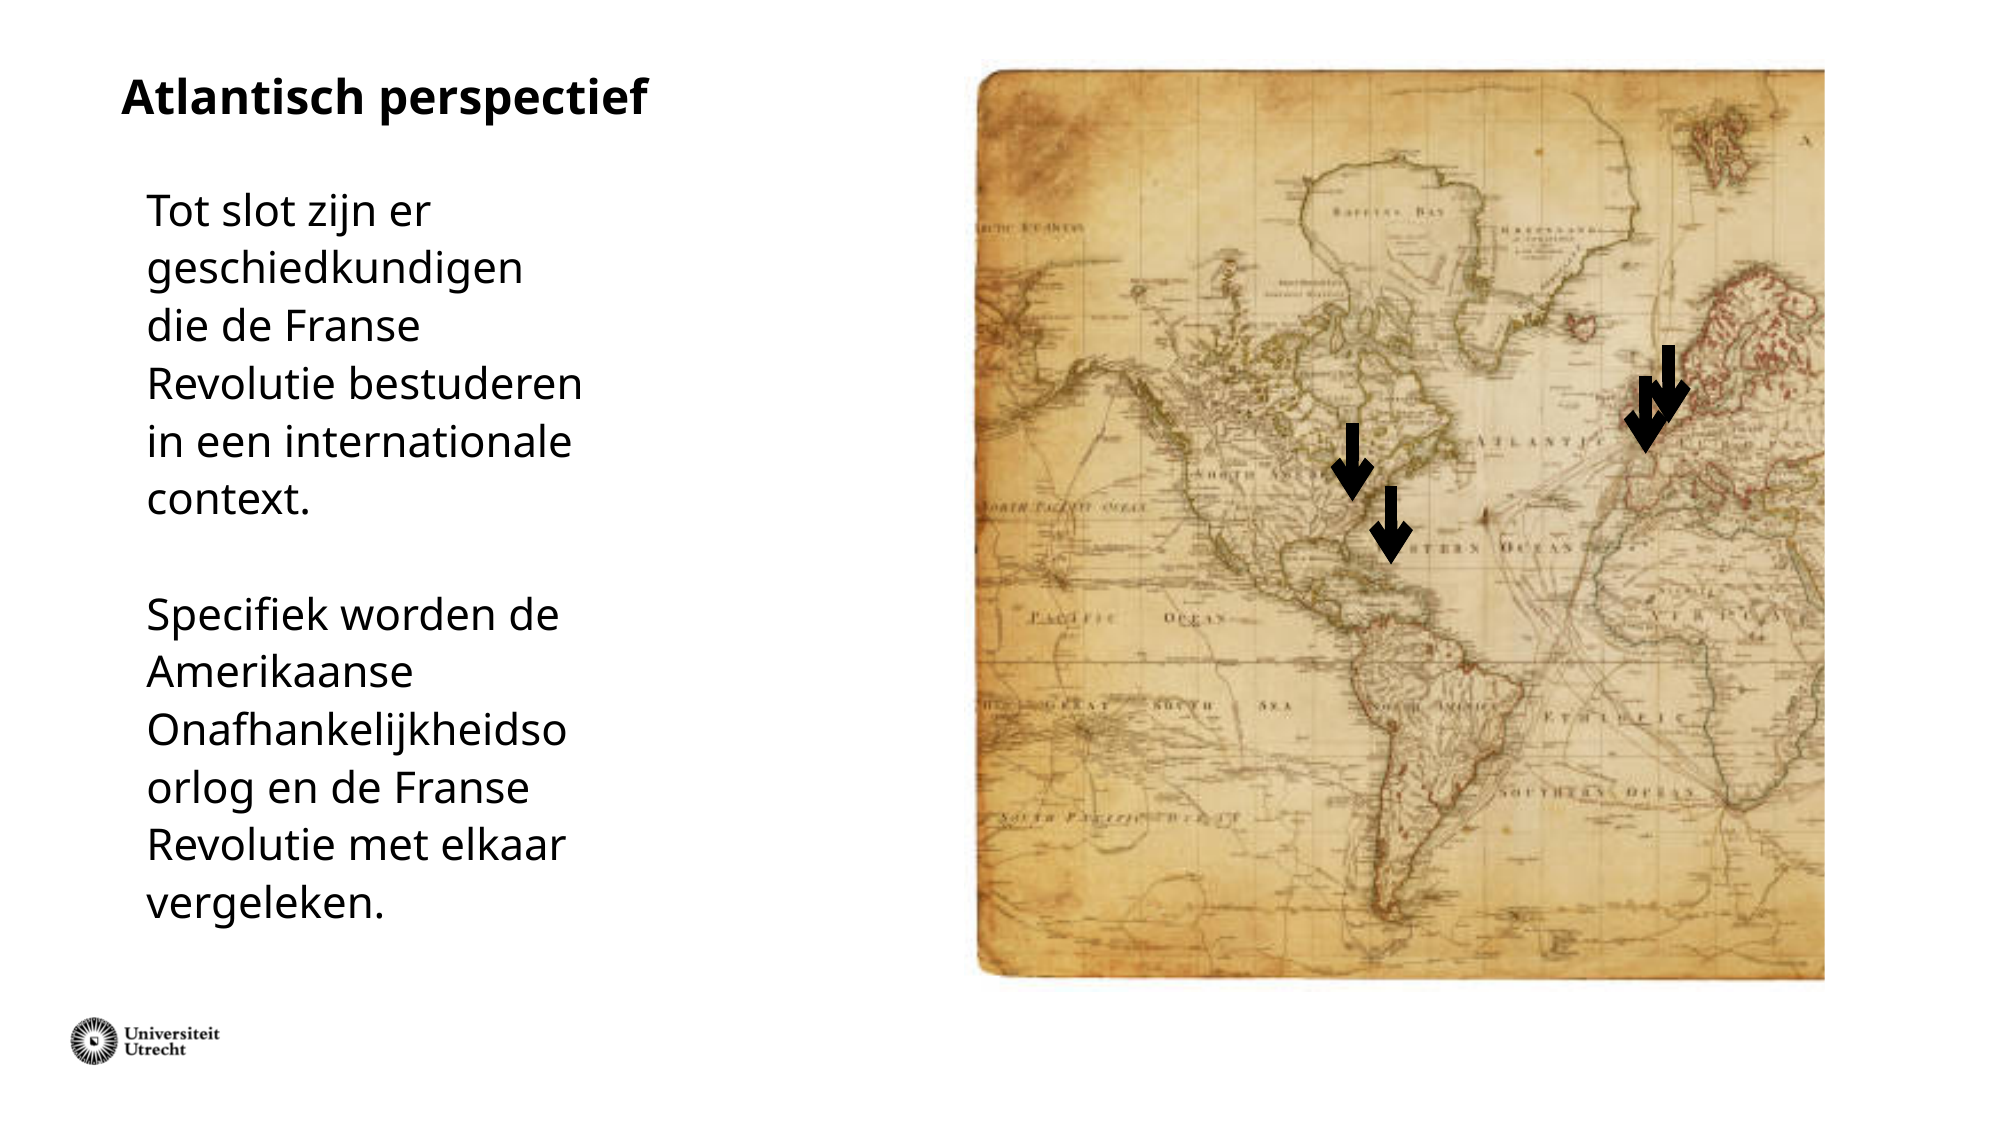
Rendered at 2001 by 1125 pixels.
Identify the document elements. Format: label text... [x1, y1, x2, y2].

title Atlantisch perspectief [106, 59, 700, 237]
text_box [963, 59, 1826, 992]
list Tot slot zijn er geschiedkundigen die de Franse Revolutie bestuderen in een internationale context. Specifiek worden de Amerikaanse Onafhankelijkheidsoorlog en de Franse Revolutie met elkaar vergeleken. [131, 123, 606, 928]
picture [31, 984, 315, 1096]
